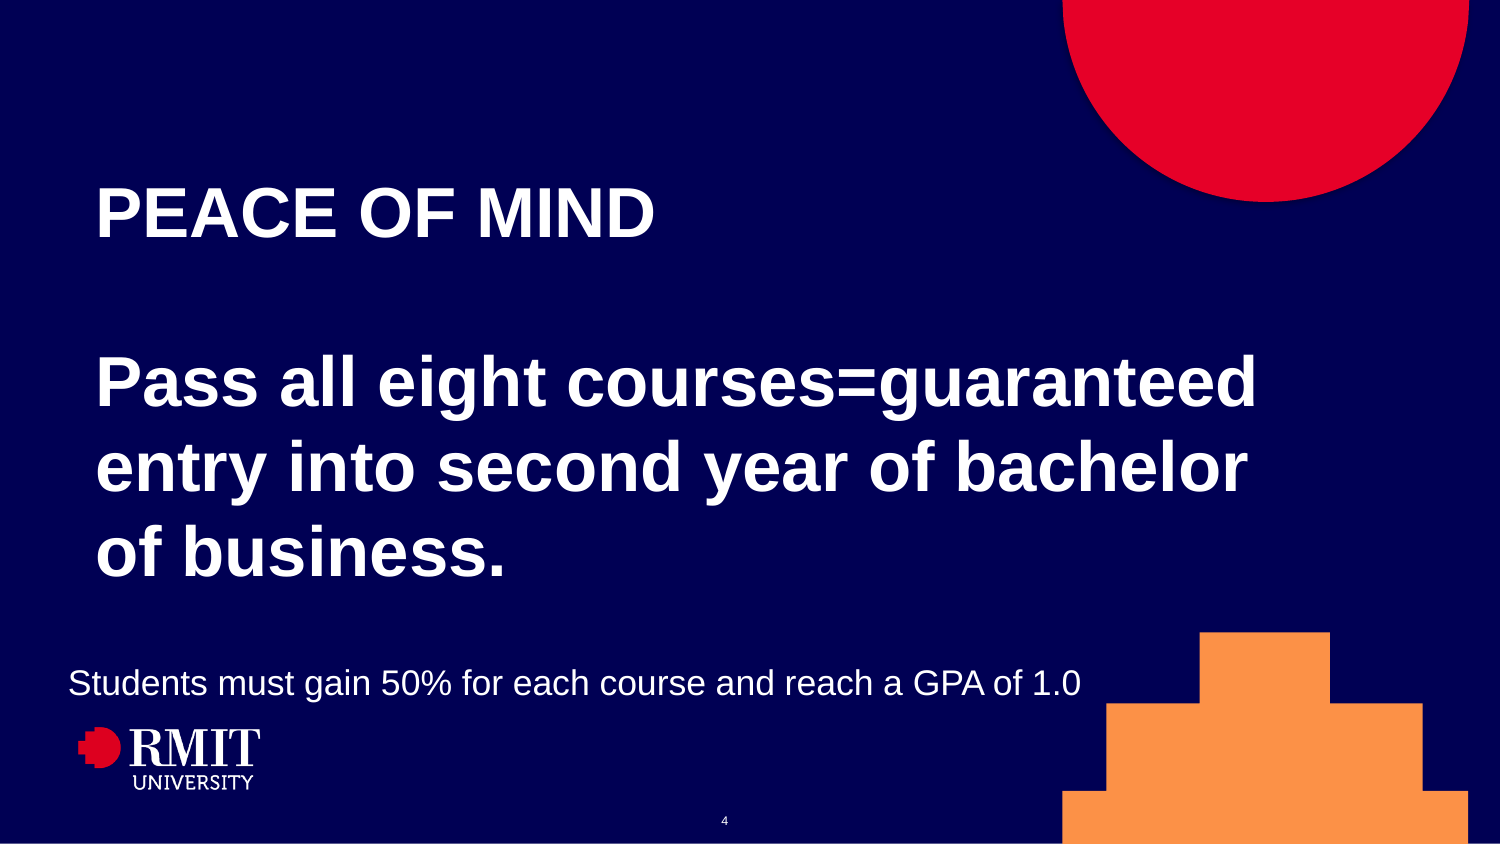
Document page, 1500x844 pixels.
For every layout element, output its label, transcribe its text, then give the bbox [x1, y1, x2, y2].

picture [59, 711, 278, 808]
title PEACE OF MIND Pass all eight courses=guaranteed entry into second year of bachelor of business. [80, 117, 1309, 640]
subtitle Students must gain 50% for each course and reach a GPA of 1.0 [52, 652, 1309, 711]
